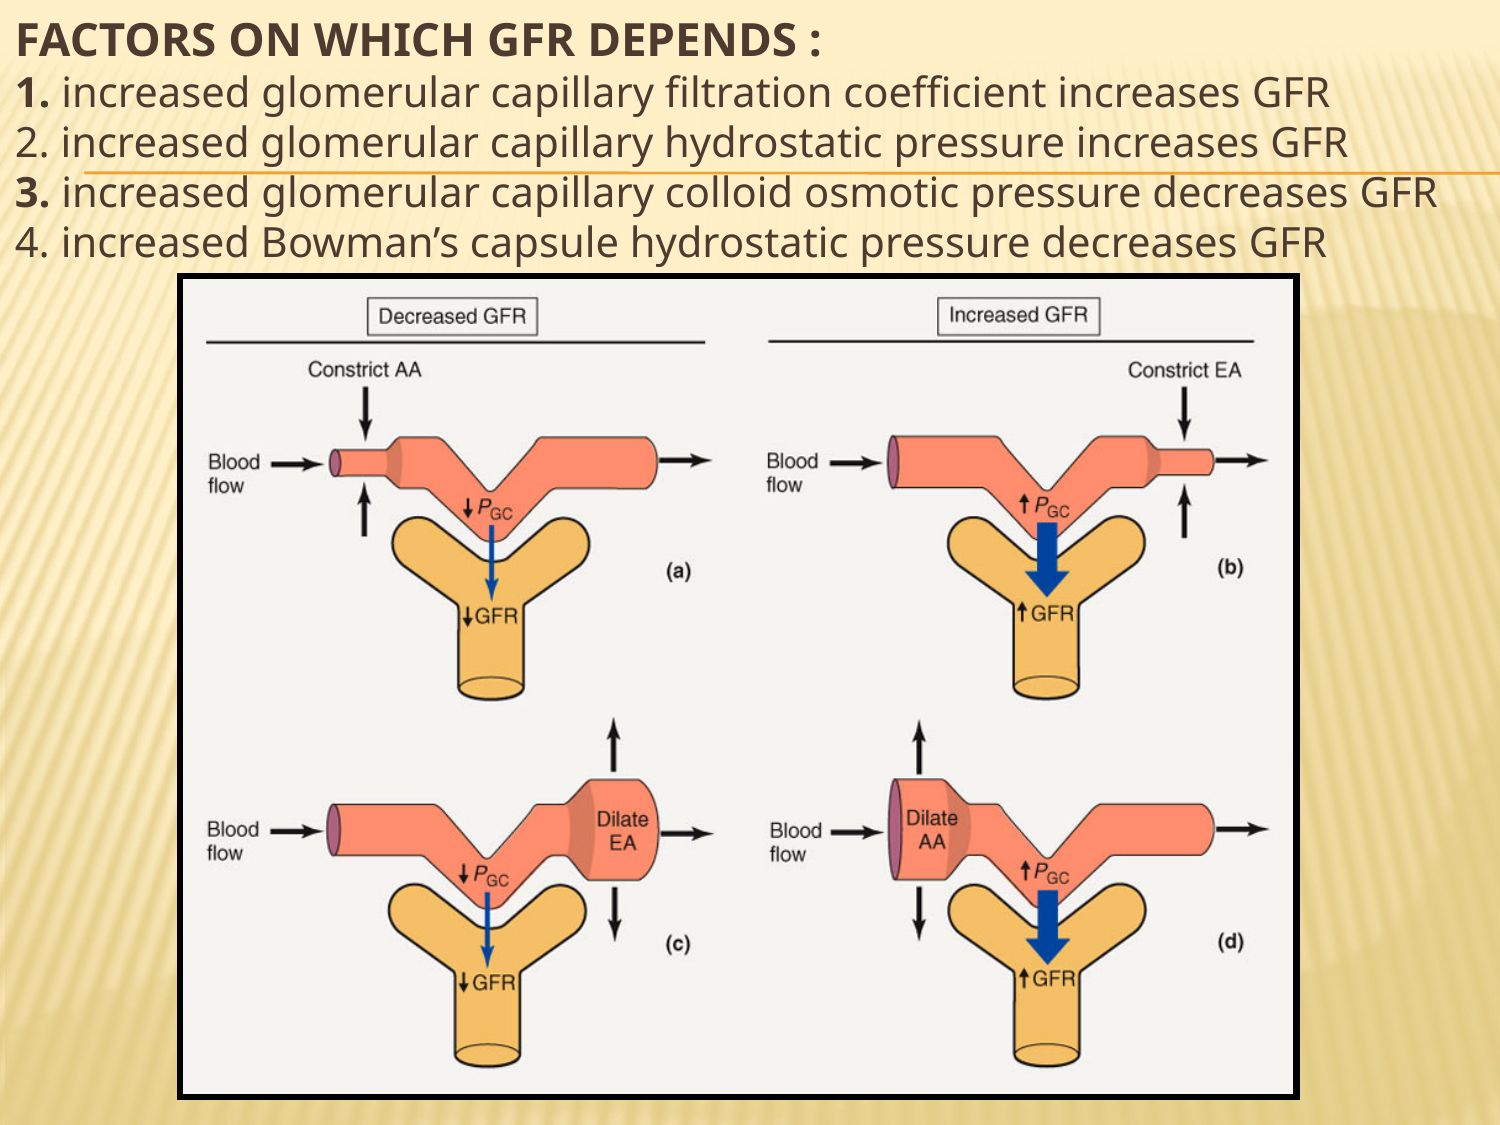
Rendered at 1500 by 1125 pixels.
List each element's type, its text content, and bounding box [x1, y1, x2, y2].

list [182, 278, 1294, 1095]
title Factors on which GFR depends : 1. increased glomerular capillary filtration coefficient increases GFR 2. increased glomerular capillary hydrostatic pressure increases GFR 3. increased glomerular capillary colloid osmotic pressure decreases GFR 4. increased Bowman’s capsule hydrostatic pressure decreases GFR [0, 0, 1500, 327]
